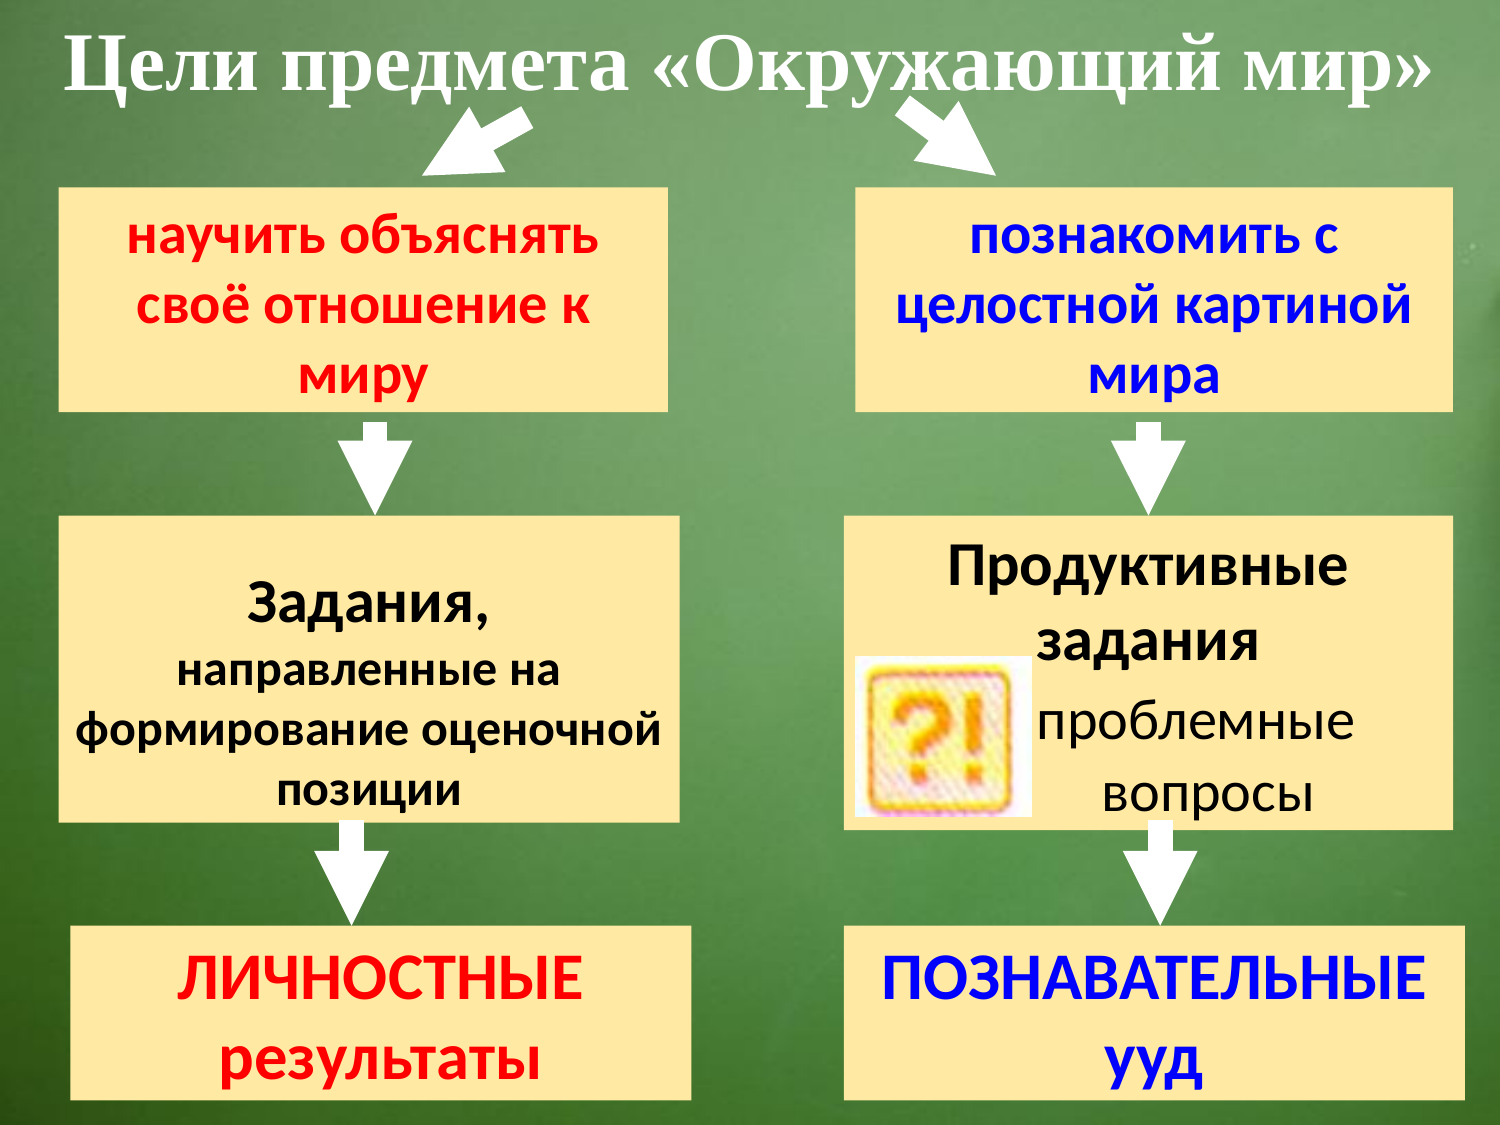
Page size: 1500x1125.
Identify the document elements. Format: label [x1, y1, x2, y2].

text_box [843, 515, 1454, 834]
picture [0, 0, 1500, 1125]
